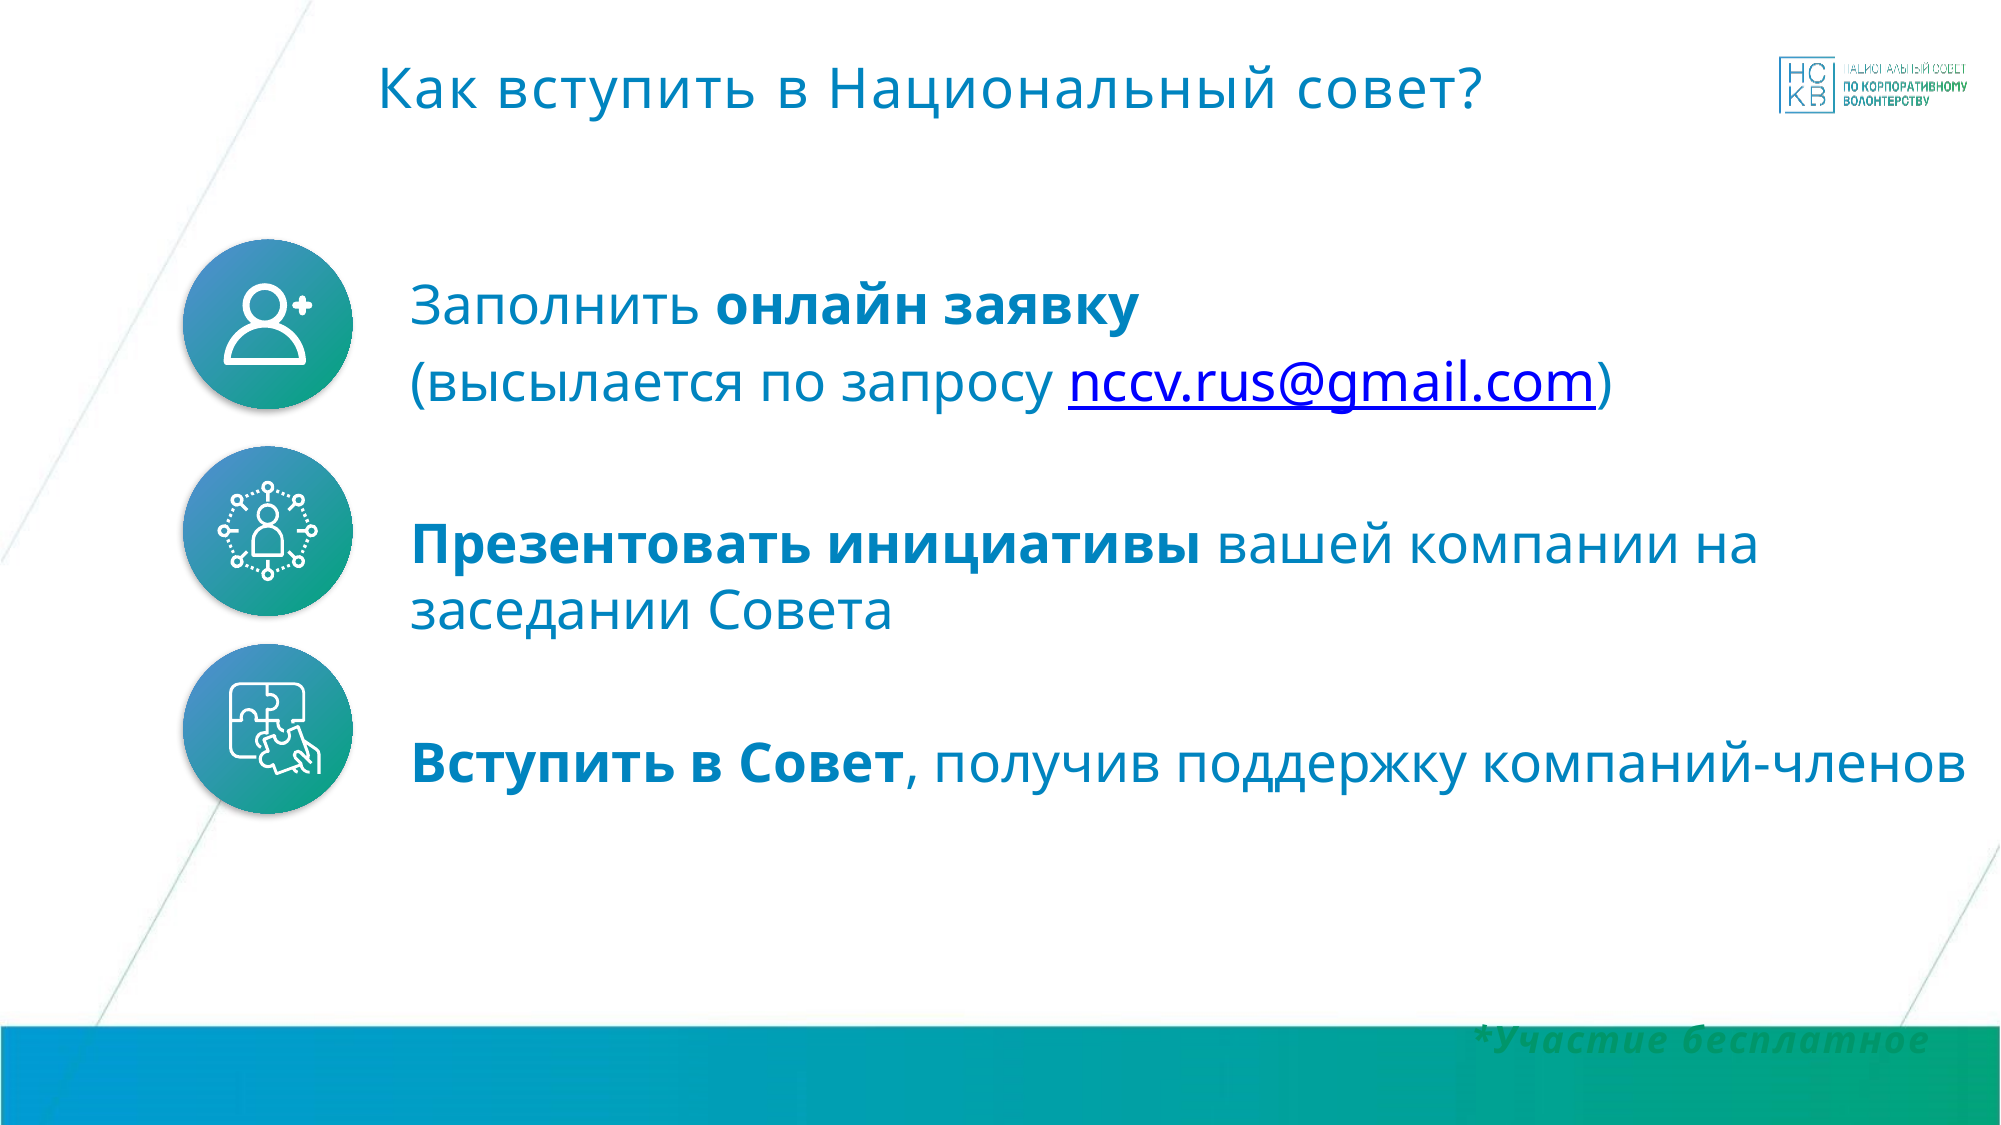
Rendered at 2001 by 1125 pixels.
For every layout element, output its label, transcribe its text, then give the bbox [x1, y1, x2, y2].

text_box [182, 238, 354, 410]
list Заполнить онлайн заявку (высылается по запросу nccv.rus@gmail.com) Презентовать инициативы вашей компании на заседании Совета Вступить в Совет, получив поддержку компаний-членов [395, 262, 2000, 868]
text_box *Участие бесплатное [1456, 1008, 1945, 1069]
text_box [182, 445, 354, 617]
text_box [182, 643, 354, 815]
title Как вступить в Национальный совет? [99, 45, 1763, 128]
picture [0, 0, 2001, 1125]
